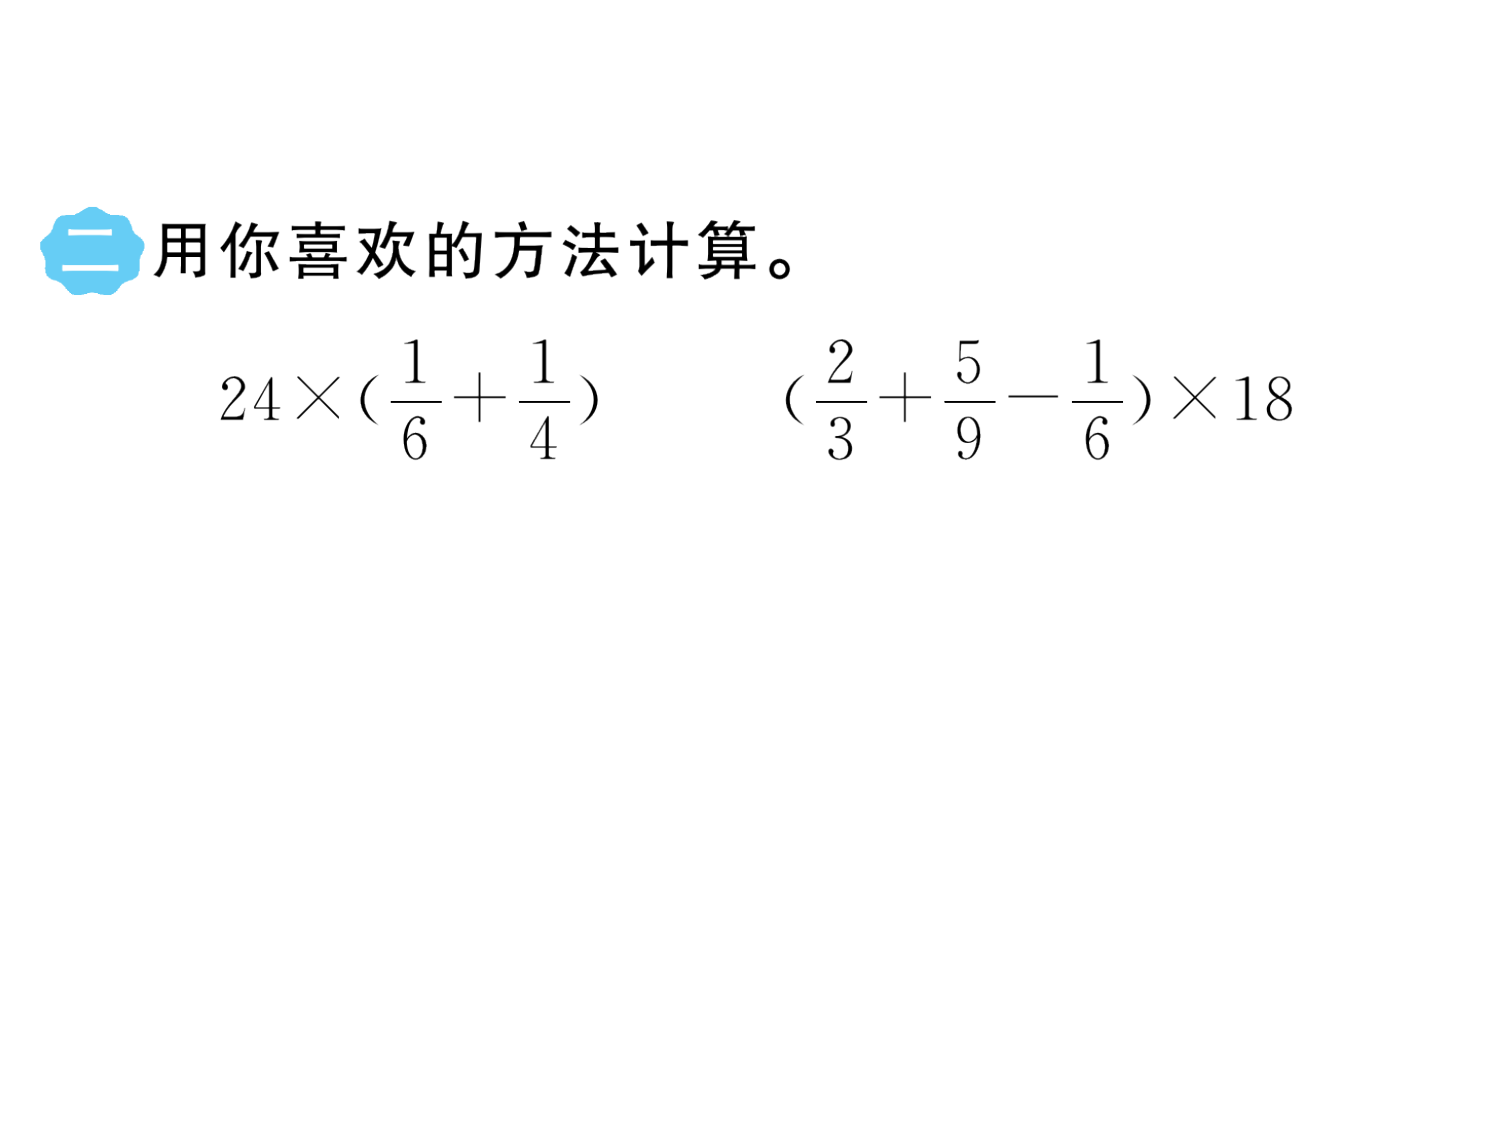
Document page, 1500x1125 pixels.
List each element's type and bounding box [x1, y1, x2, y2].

picture [35, 177, 1453, 896]
